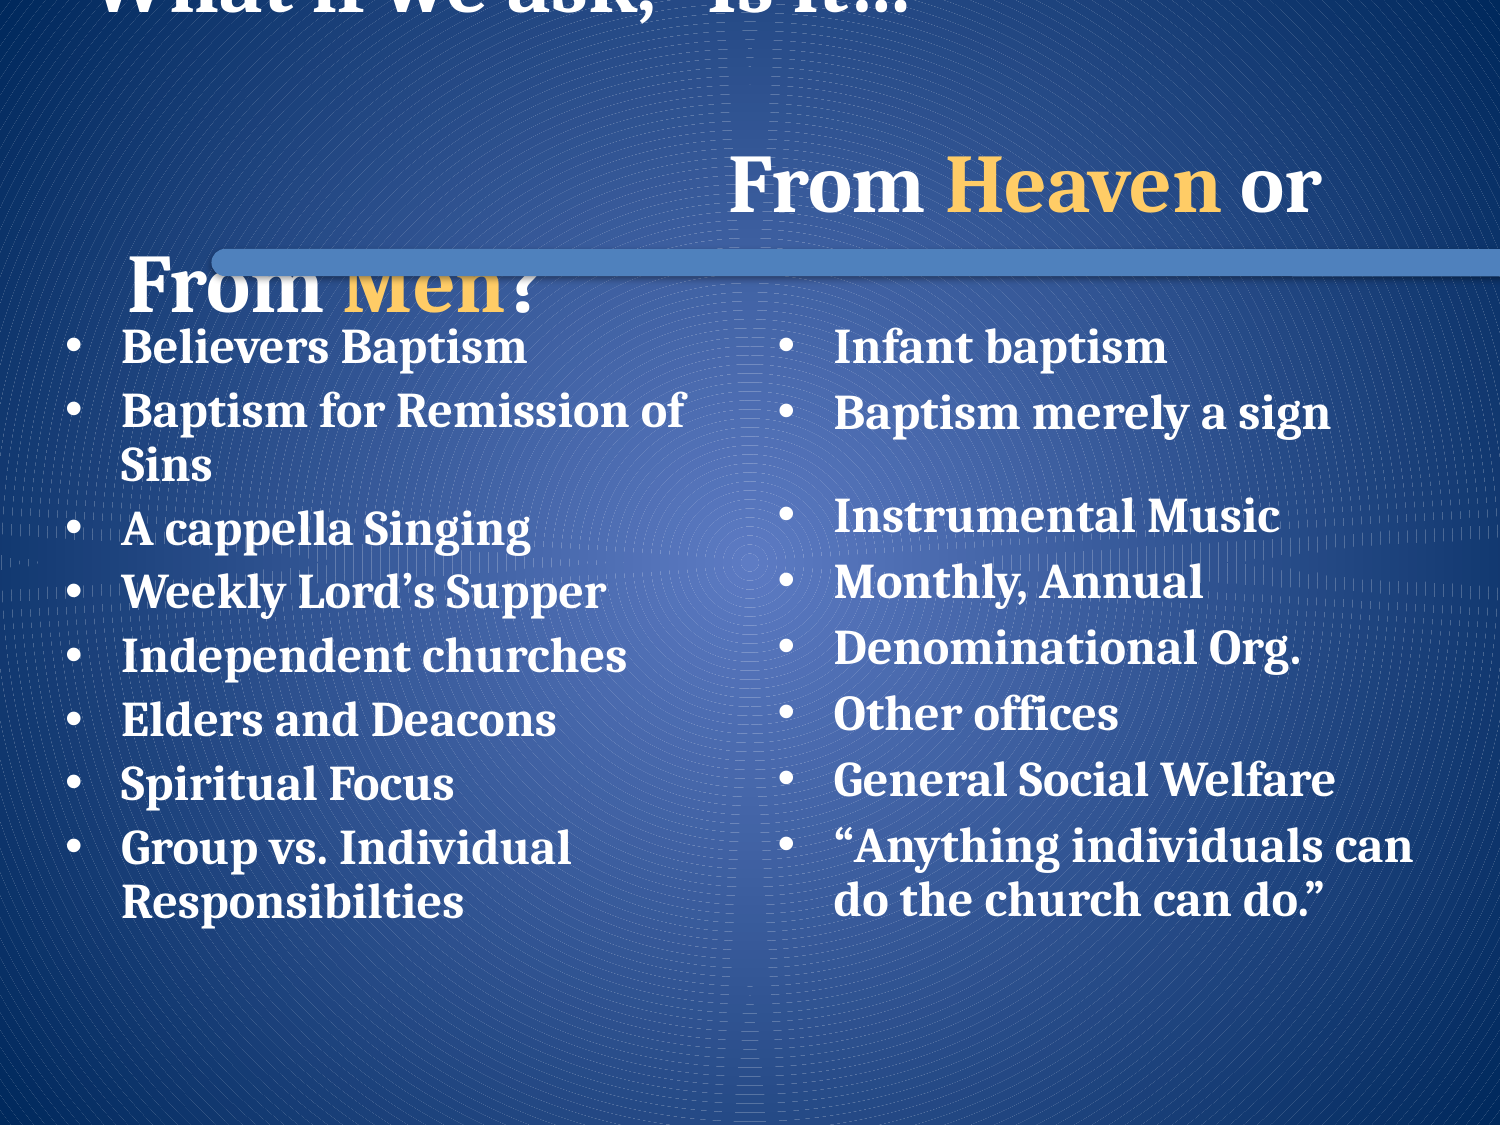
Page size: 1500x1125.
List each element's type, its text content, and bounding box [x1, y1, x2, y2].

list Infant baptism Baptism merely a sign Instrumental Music Monthly, Annual Denominational Org. Other offices General Social Welfare “Anything individuals can do the church can do.” [762, 312, 1475, 1035]
title What if we ask, “Is it… From Heaven or From Men?” [75, 37, 1425, 220]
list Believers Baptism Baptism for Remission of Sins A cappella Singing Weekly Lord’s Supper Independent churches Elders and Deacons Spiritual Focus Group vs. Individual Responsibilties [50, 312, 738, 1075]
